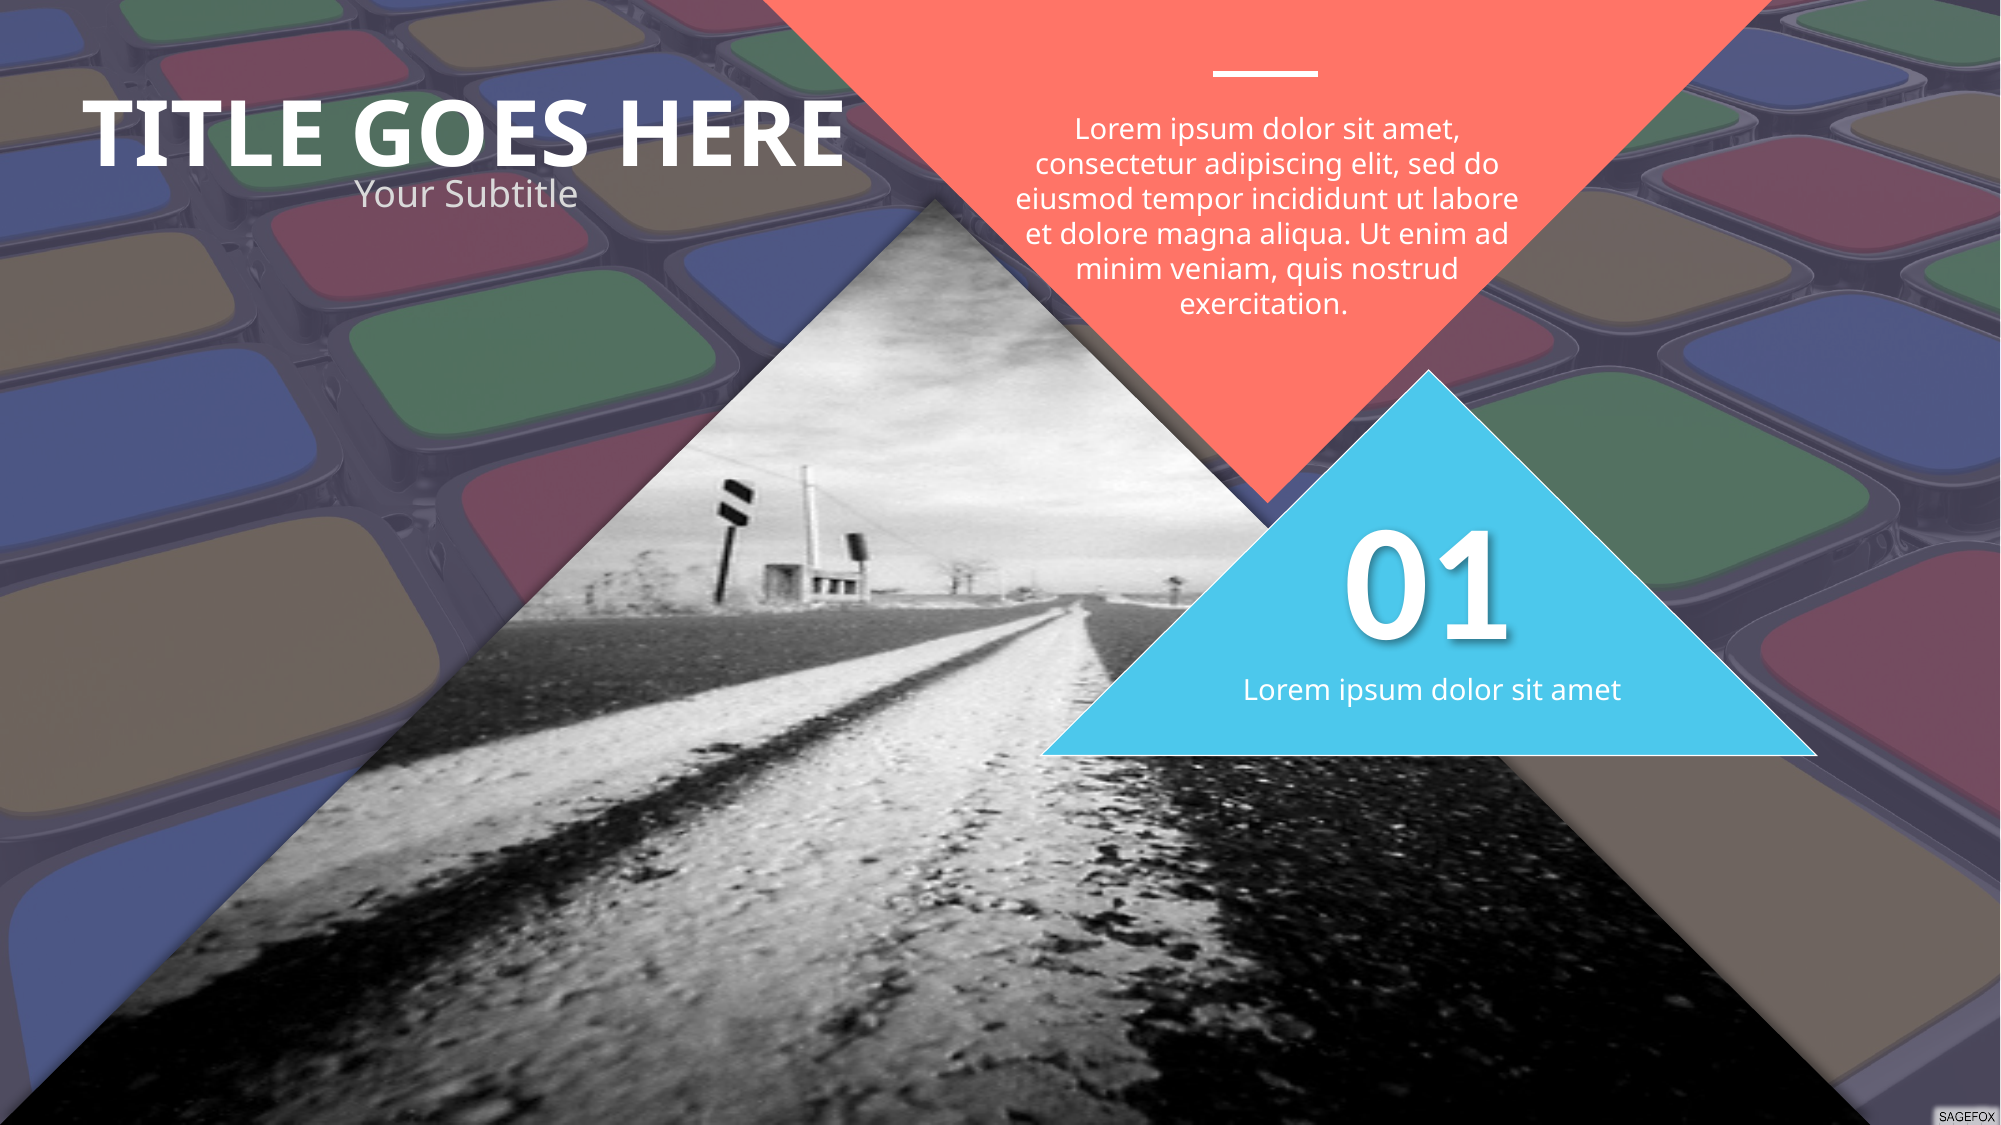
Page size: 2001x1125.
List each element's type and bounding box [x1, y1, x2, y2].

text_box [13, 66, 918, 224]
text_box [1040, 369, 1817, 756]
text_box [0, 368, 1872, 1125]
text_box [762, 0, 1773, 504]
picture [1936, 1111, 1997, 1125]
